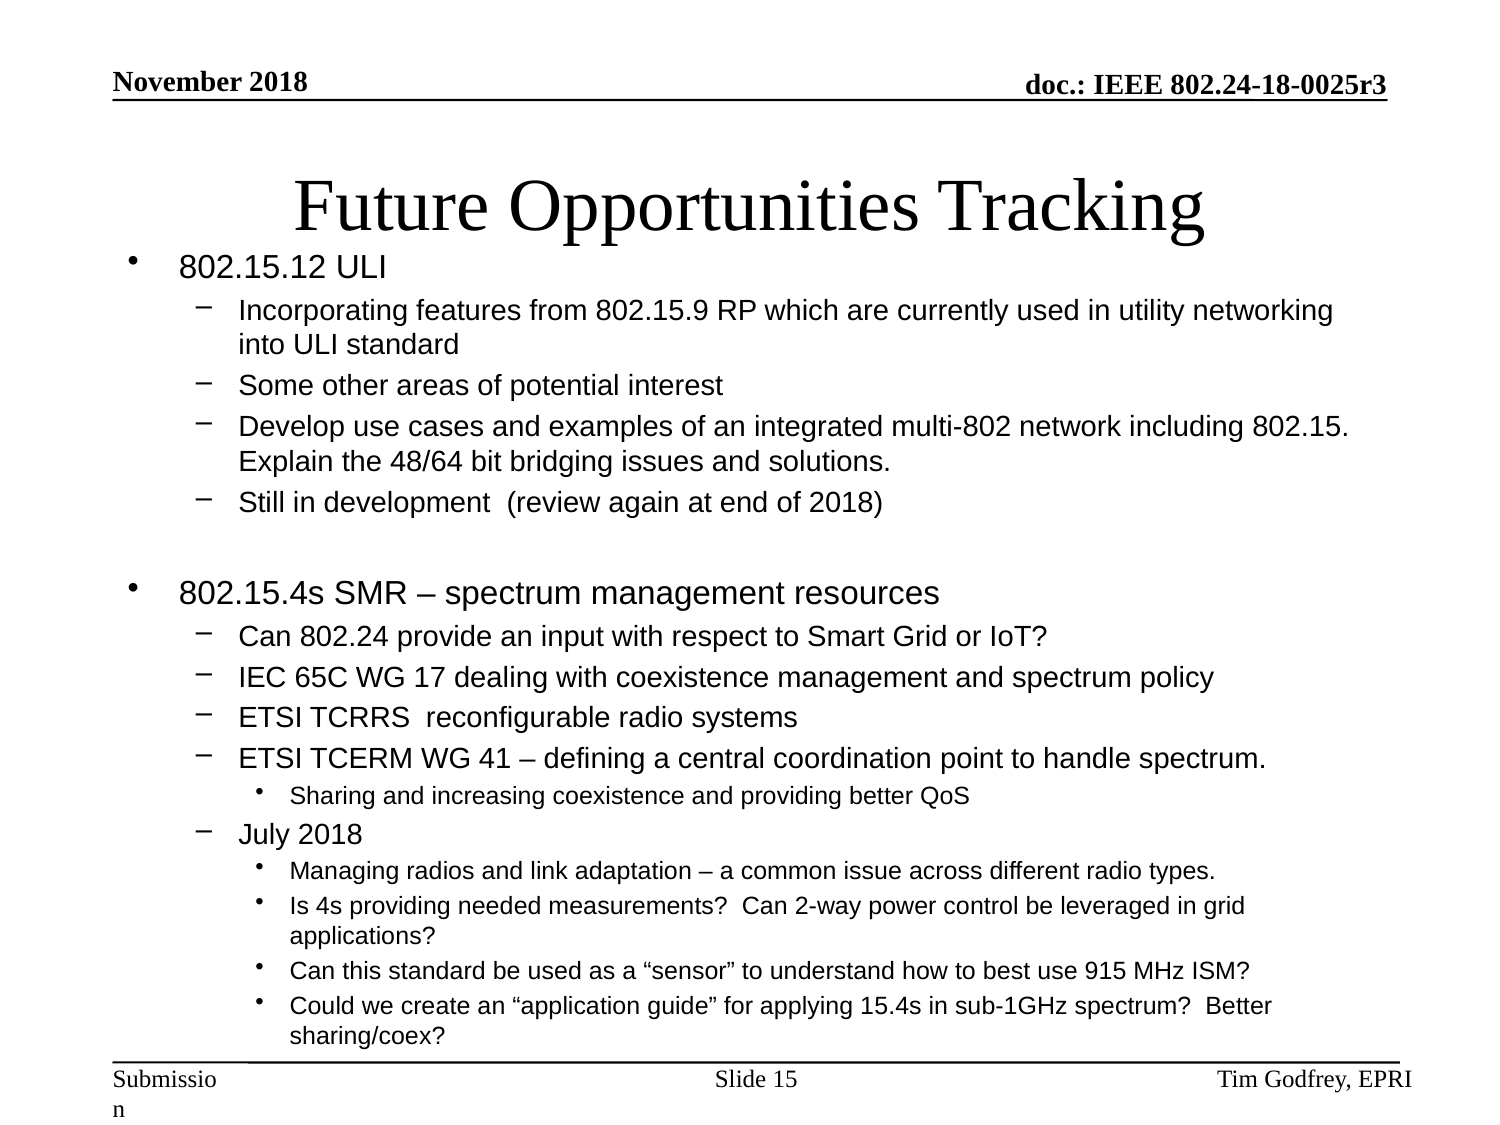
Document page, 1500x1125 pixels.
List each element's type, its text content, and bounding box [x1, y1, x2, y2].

slide_number Slide 15 [712, 1062, 800, 1093]
footer Tim Godfrey, EPRI [900, 1062, 1413, 1093]
list 802.15.12 ULI Incorporating features from 802.15.9 RP which are currently used in utility networking into ULI standard Some other areas of potential interest Develop use cases and examples of an integrated multi-802 network including 802.15. Explain the 48/64 bit bridging issues and solutions. Still in development (review again at end of 2018) 802.15.4s SMR – spectrum management resources Can 802.24 provide an input with respect to Smart Grid or IoT? IEC 65C WG 17 dealing with coexistence management and spectrum policy ETSI TCRRS reconfigurable radio systems ETSI TCERM WG 41 – defining a central coordination point to handle spectrum. Sharing and increasing coexistence and providing better QoS July 2018 Managing radios and link adaptation – a common issue across different radio types. Is 4s providing needed measurements? Can 2-way power control be leveraged in grid applications? Can this standard be used as a “sensor” to understand how to best use 915 MHz ISM? Could we create an “application guide” for applying 15.4s in sub-1GHz spectrum? Better sharing/coex? [112, 237, 1388, 1063]
title Future Opportunities Tracking [112, 112, 1388, 237]
